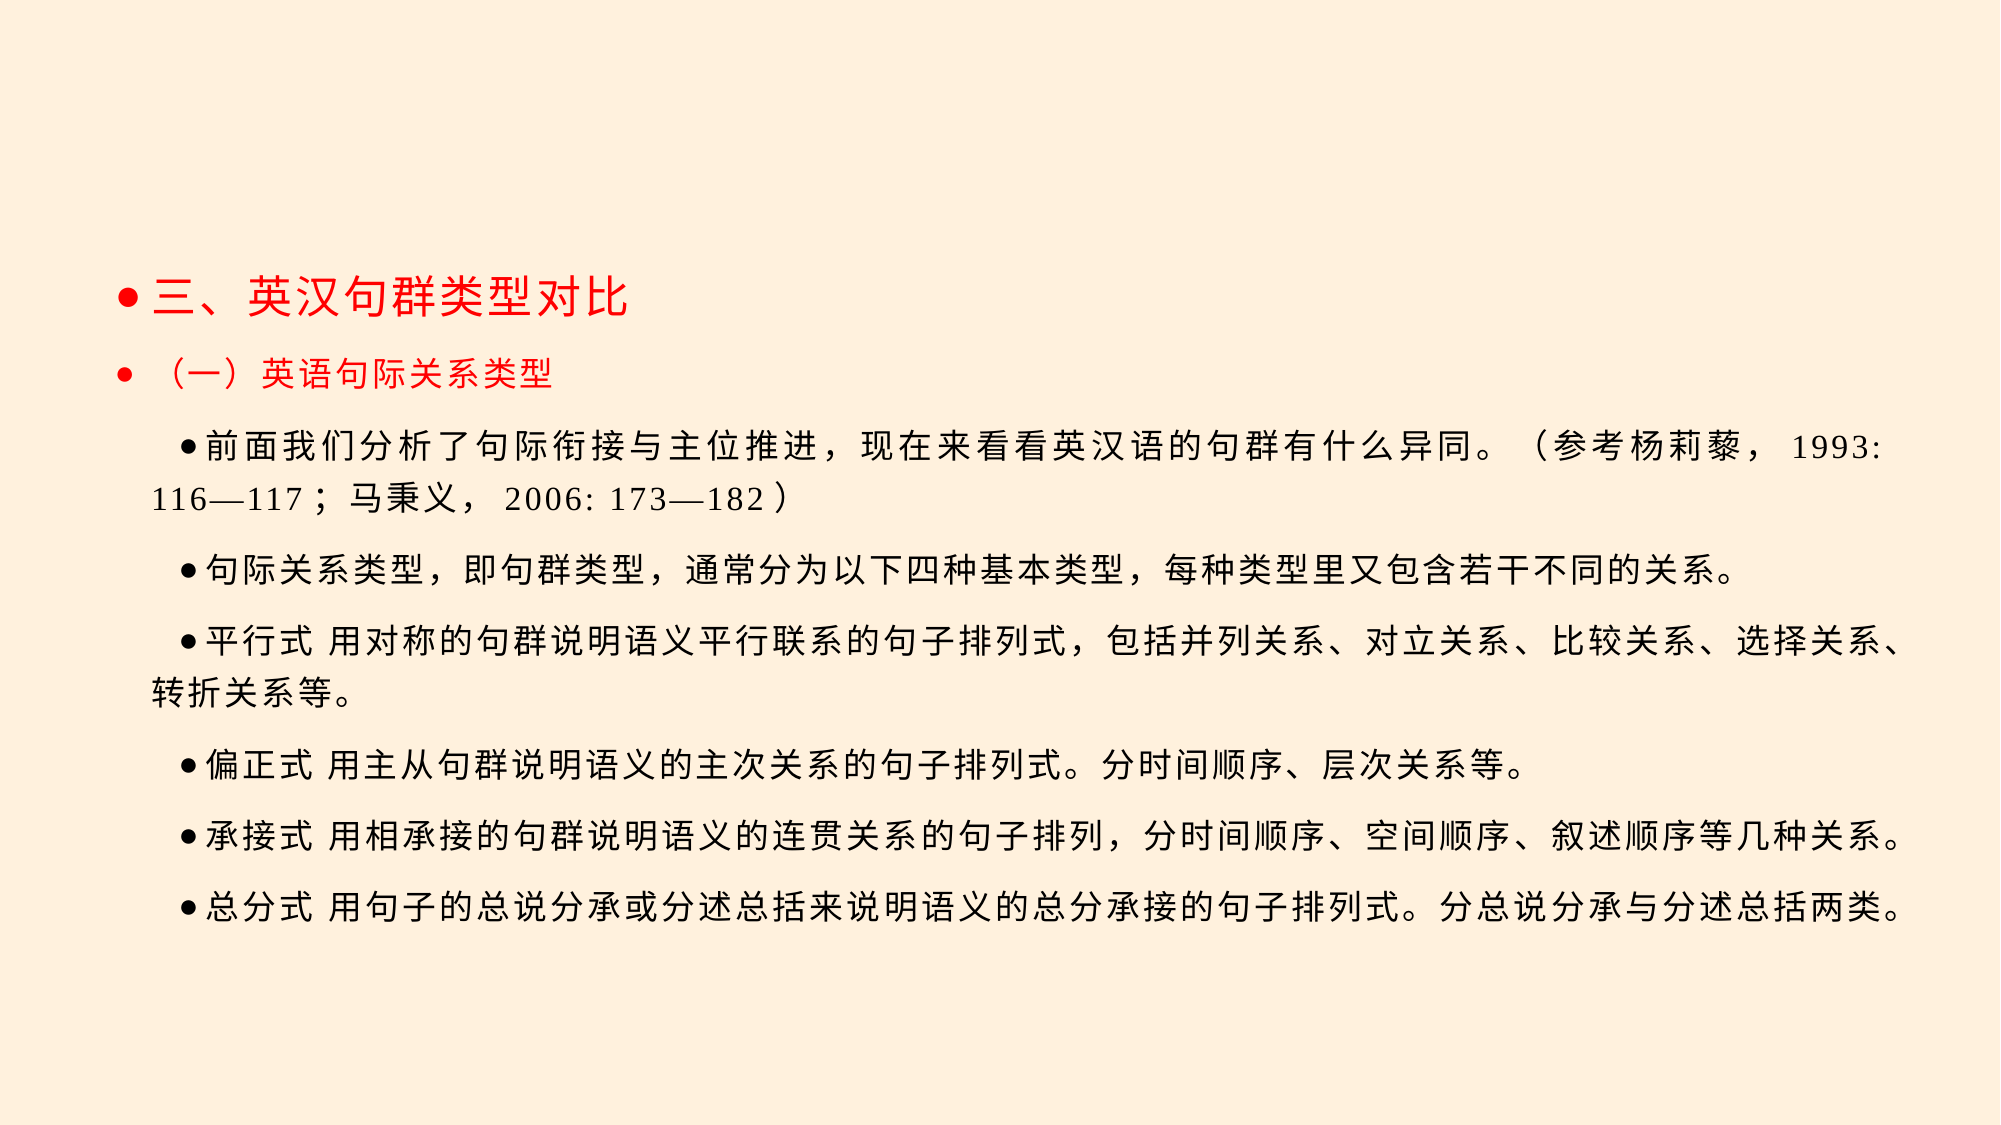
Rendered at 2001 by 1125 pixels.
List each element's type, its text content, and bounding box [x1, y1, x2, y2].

list 三、英汉句群类型对比 （一）英语句际关系类型 前面我们分析了句际衔接与主位推进，现在来看看英汉语的句群有什么异同。（参考杨莉藜，1993: 116—117；马秉义，2006: 173—182） 句际关系类型，即句群类型，通常分为以下四种基本类型，每种类型里又包含若干不同的关系。 平行式 用对称的句群说明语义平行联系的句子排列式，包括并列关系、对立关系、比较关系、选择关系、转折关系等。 偏正式 用主从句群说明语义的主次关系的句子排列式。分时间顺序、层次关系等。 承接式 用相承接的句群说明语义的连贯关系的句子排列，分时间顺序、空间顺序、叙述顺序等几种关系。 总分式 用句子的总说分承或分述总括来说明语义的总分承接的句子排列式。分总说分承与分述总括两类。 [99, 244, 1900, 1026]
